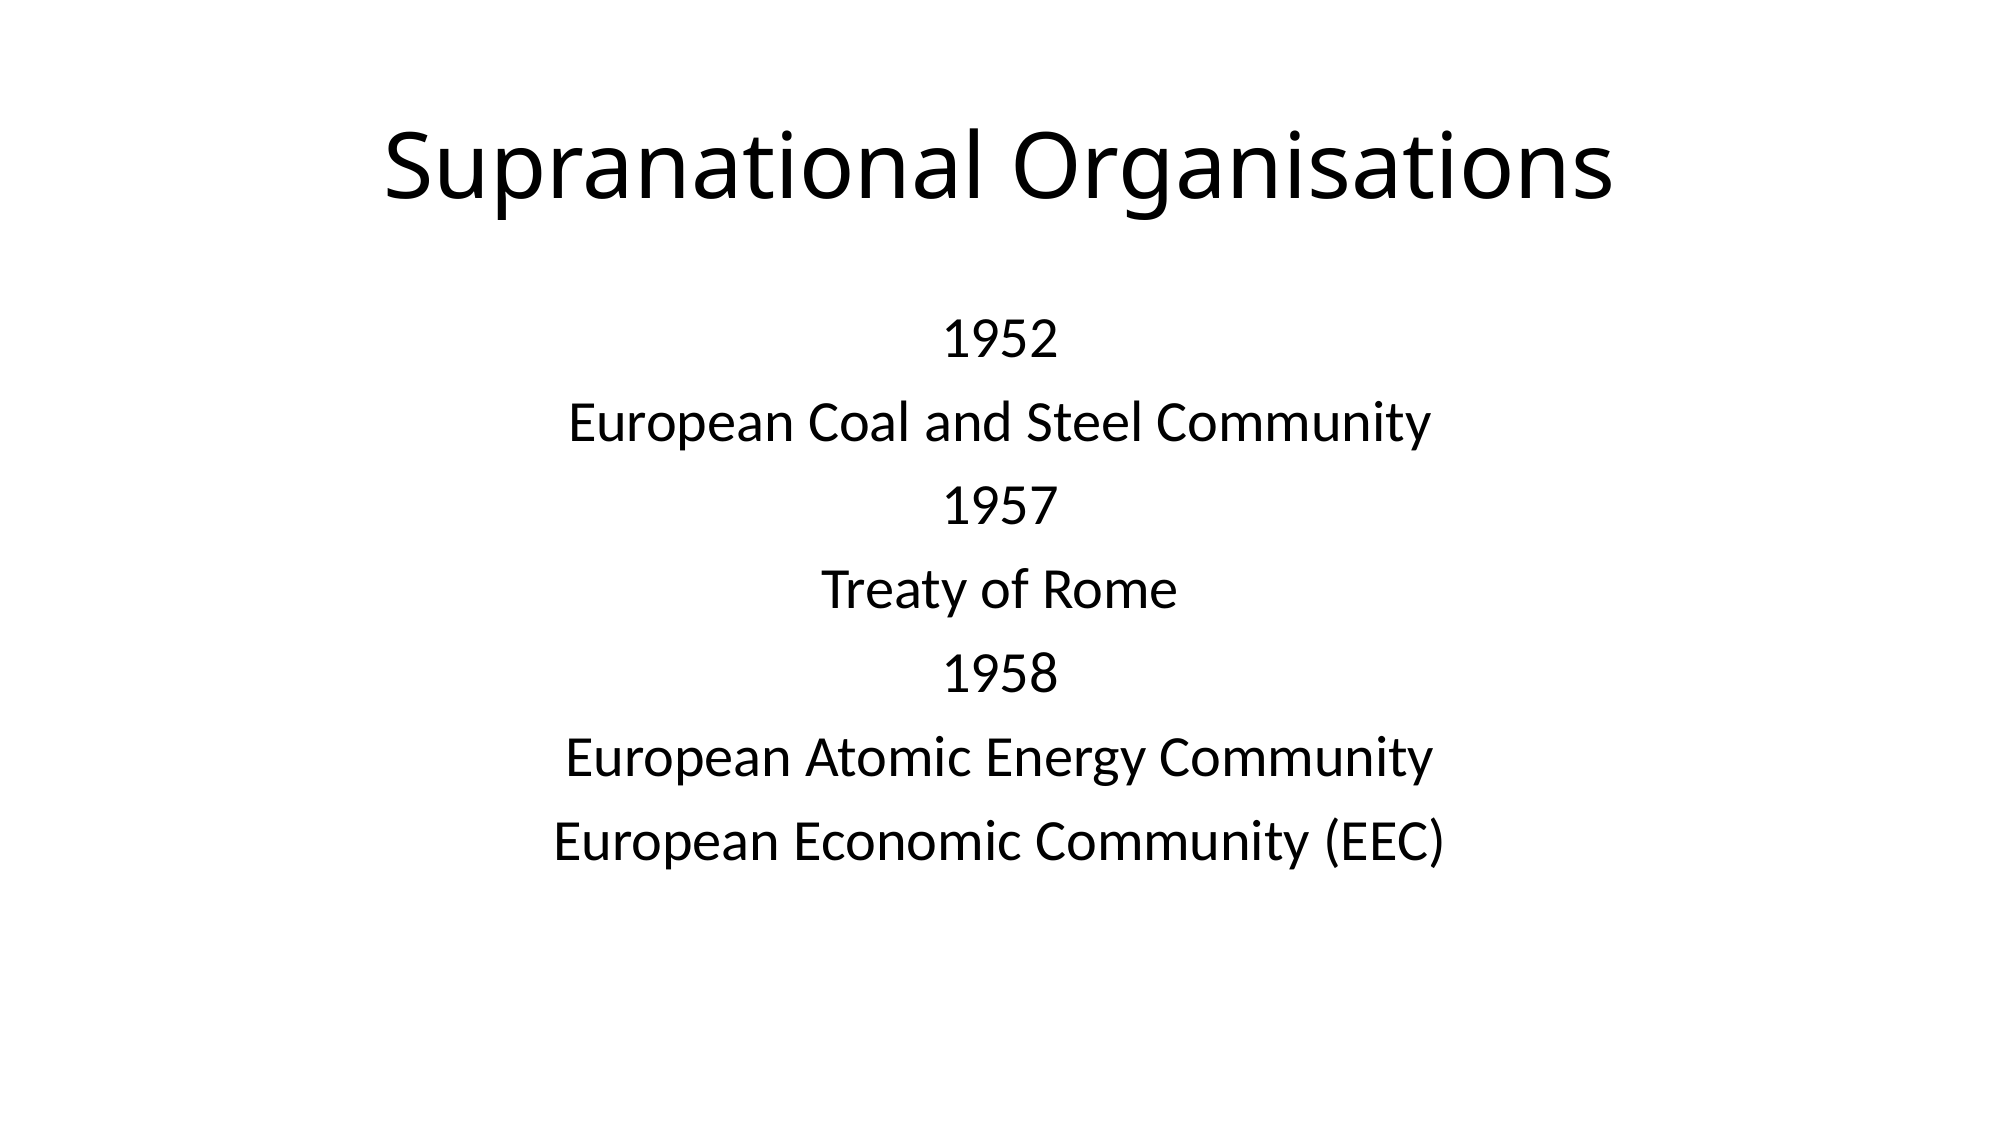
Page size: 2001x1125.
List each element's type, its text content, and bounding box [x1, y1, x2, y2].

list 1952 European Coal and Steel Community 1957 Treaty of Rome 1958 European Atomic Energy Community European Economic Community (EEC) [137, 299, 1863, 1014]
title Supranational Organisations [137, 59, 1863, 278]
